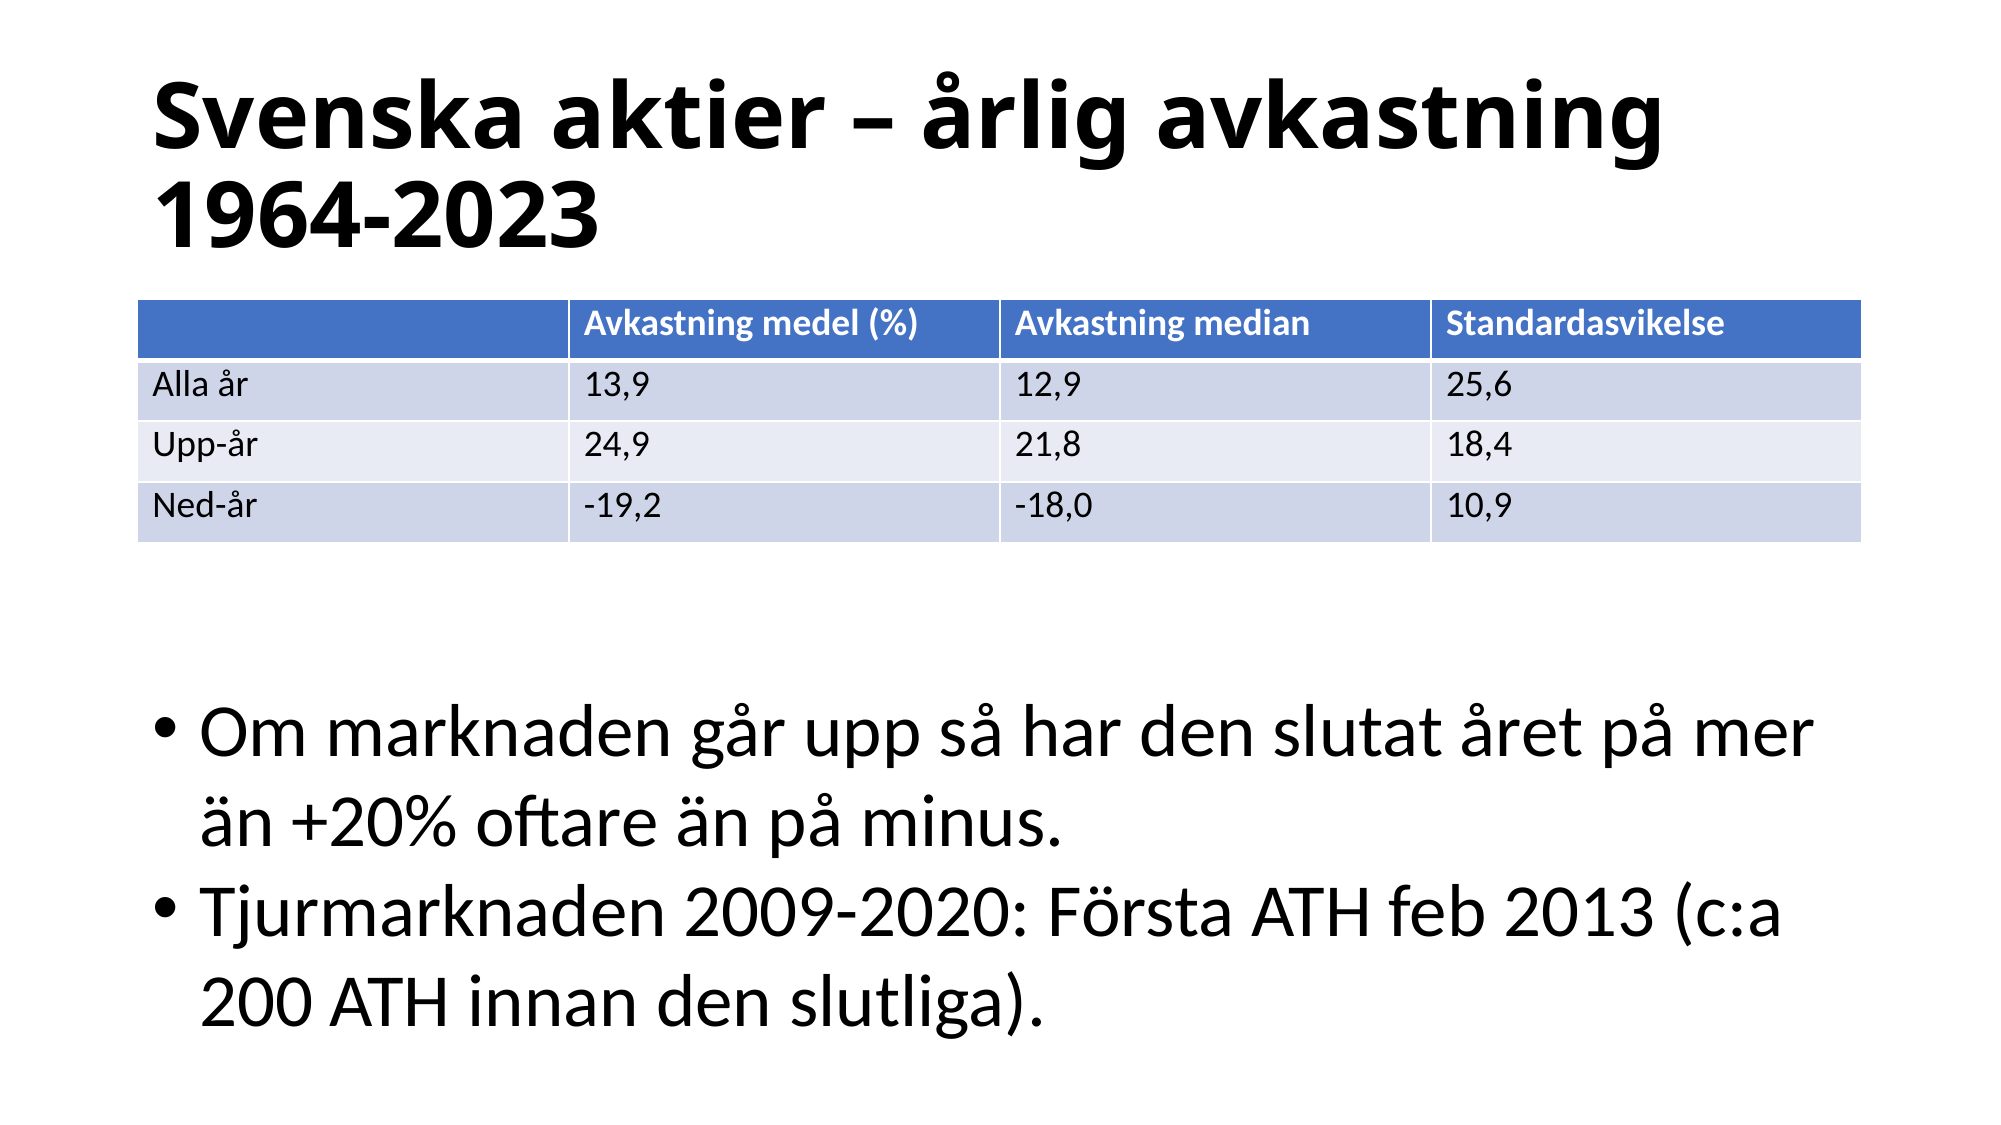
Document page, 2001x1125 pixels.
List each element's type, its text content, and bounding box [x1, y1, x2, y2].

table_cell Alla år [138, 363, 568, 420]
table_cell 13,9 [570, 363, 999, 420]
table_header Standardasvikelse [1432, 300, 1861, 358]
text_box Om marknaden går upp så har den slutat året på mer än +20% oftare än på minus. Tjurmarknaden 2009-2020: Första ATH feb 2013 (c:a 200 ATH innan den slutliga). [137, 584, 1842, 1050]
table_cell -19,2 [570, 483, 999, 542]
table_cell 25,6 [1432, 363, 1861, 420]
table_cell -18,0 [1001, 483, 1430, 542]
title Svenska aktier – årlig avkastning 1964-2023 [137, 59, 1863, 278]
table_header Avkastning medel (%) [570, 300, 999, 358]
table_cell 18,4 [1432, 422, 1861, 481]
table_cell 24,9 [570, 422, 999, 481]
table_header [138, 300, 568, 358]
table_cell Ned-år [138, 483, 568, 542]
table_cell 21,8 [1001, 422, 1430, 481]
table_cell 10,9 [1432, 483, 1861, 542]
table_header Avkastning median [1001, 300, 1430, 358]
table_cell 12,9 [1001, 363, 1430, 420]
table_cell Upp-år [138, 422, 568, 481]
